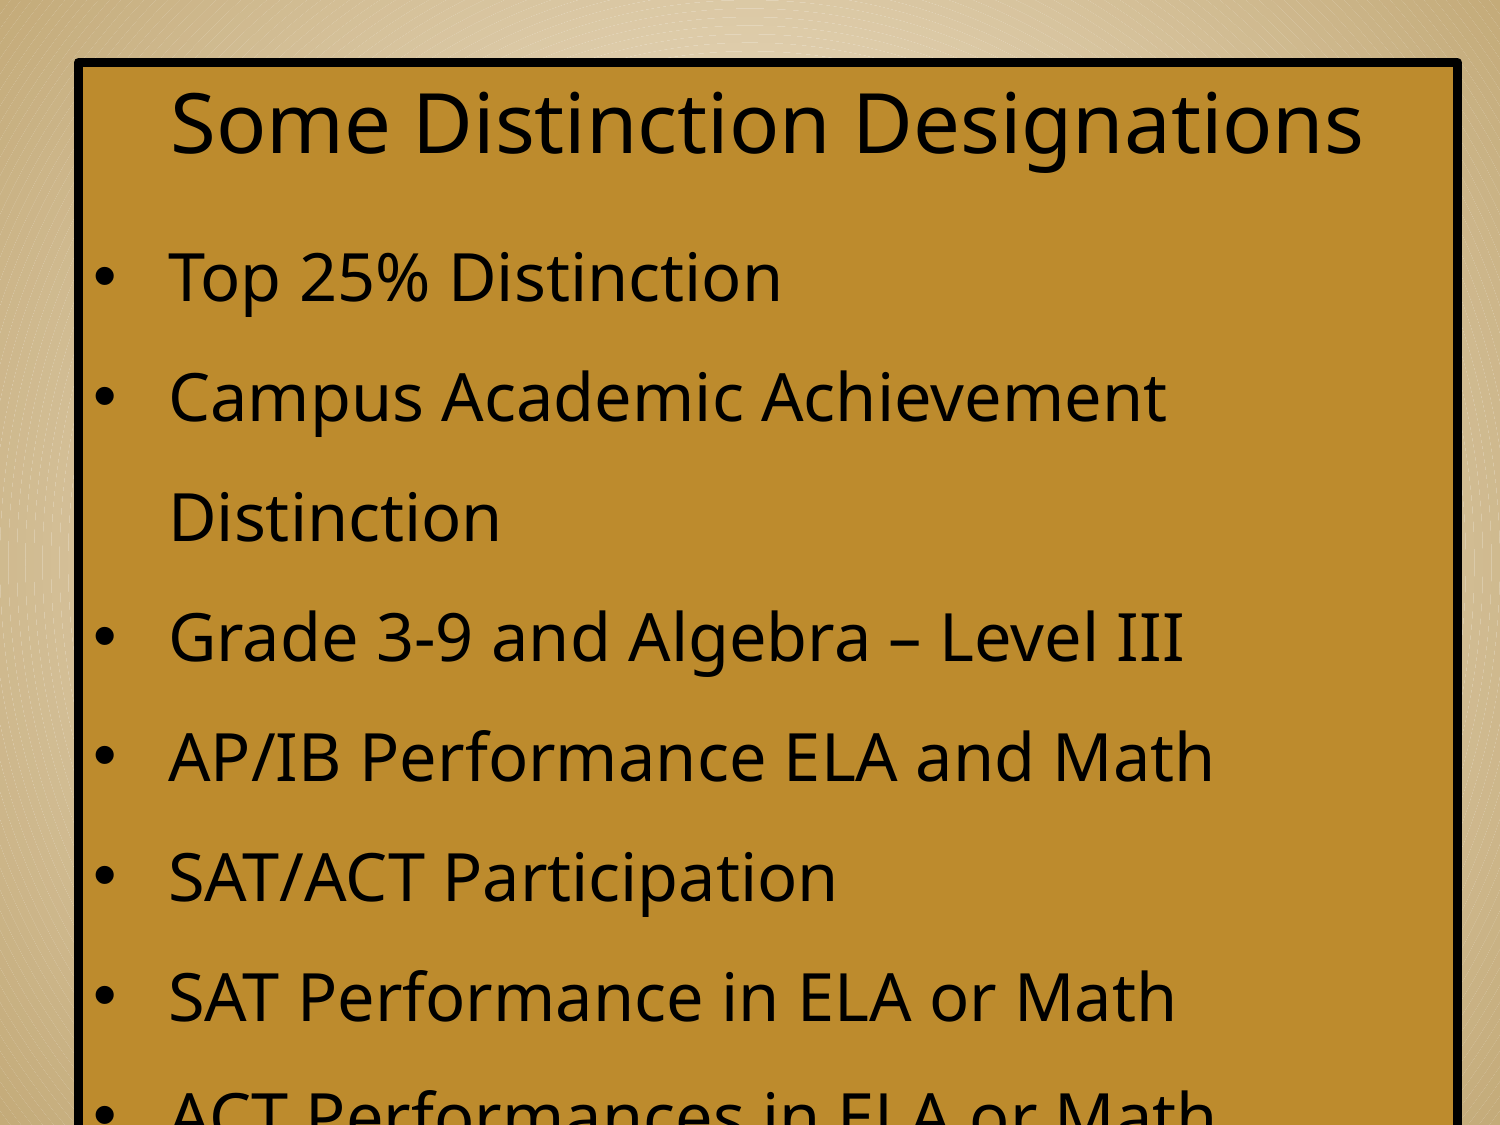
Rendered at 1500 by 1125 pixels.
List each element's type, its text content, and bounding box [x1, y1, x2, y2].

text_box Some Distinction Designations Top 25% Distinction Campus Academic Achievement Distinction Grade 3-9 and Algebra – Level III AP/IB Performance ELA and Math SAT/ACT Participation SAT Performance in ELA or Math ACT Performances in ELA or Math [78, 62, 1458, 1125]
